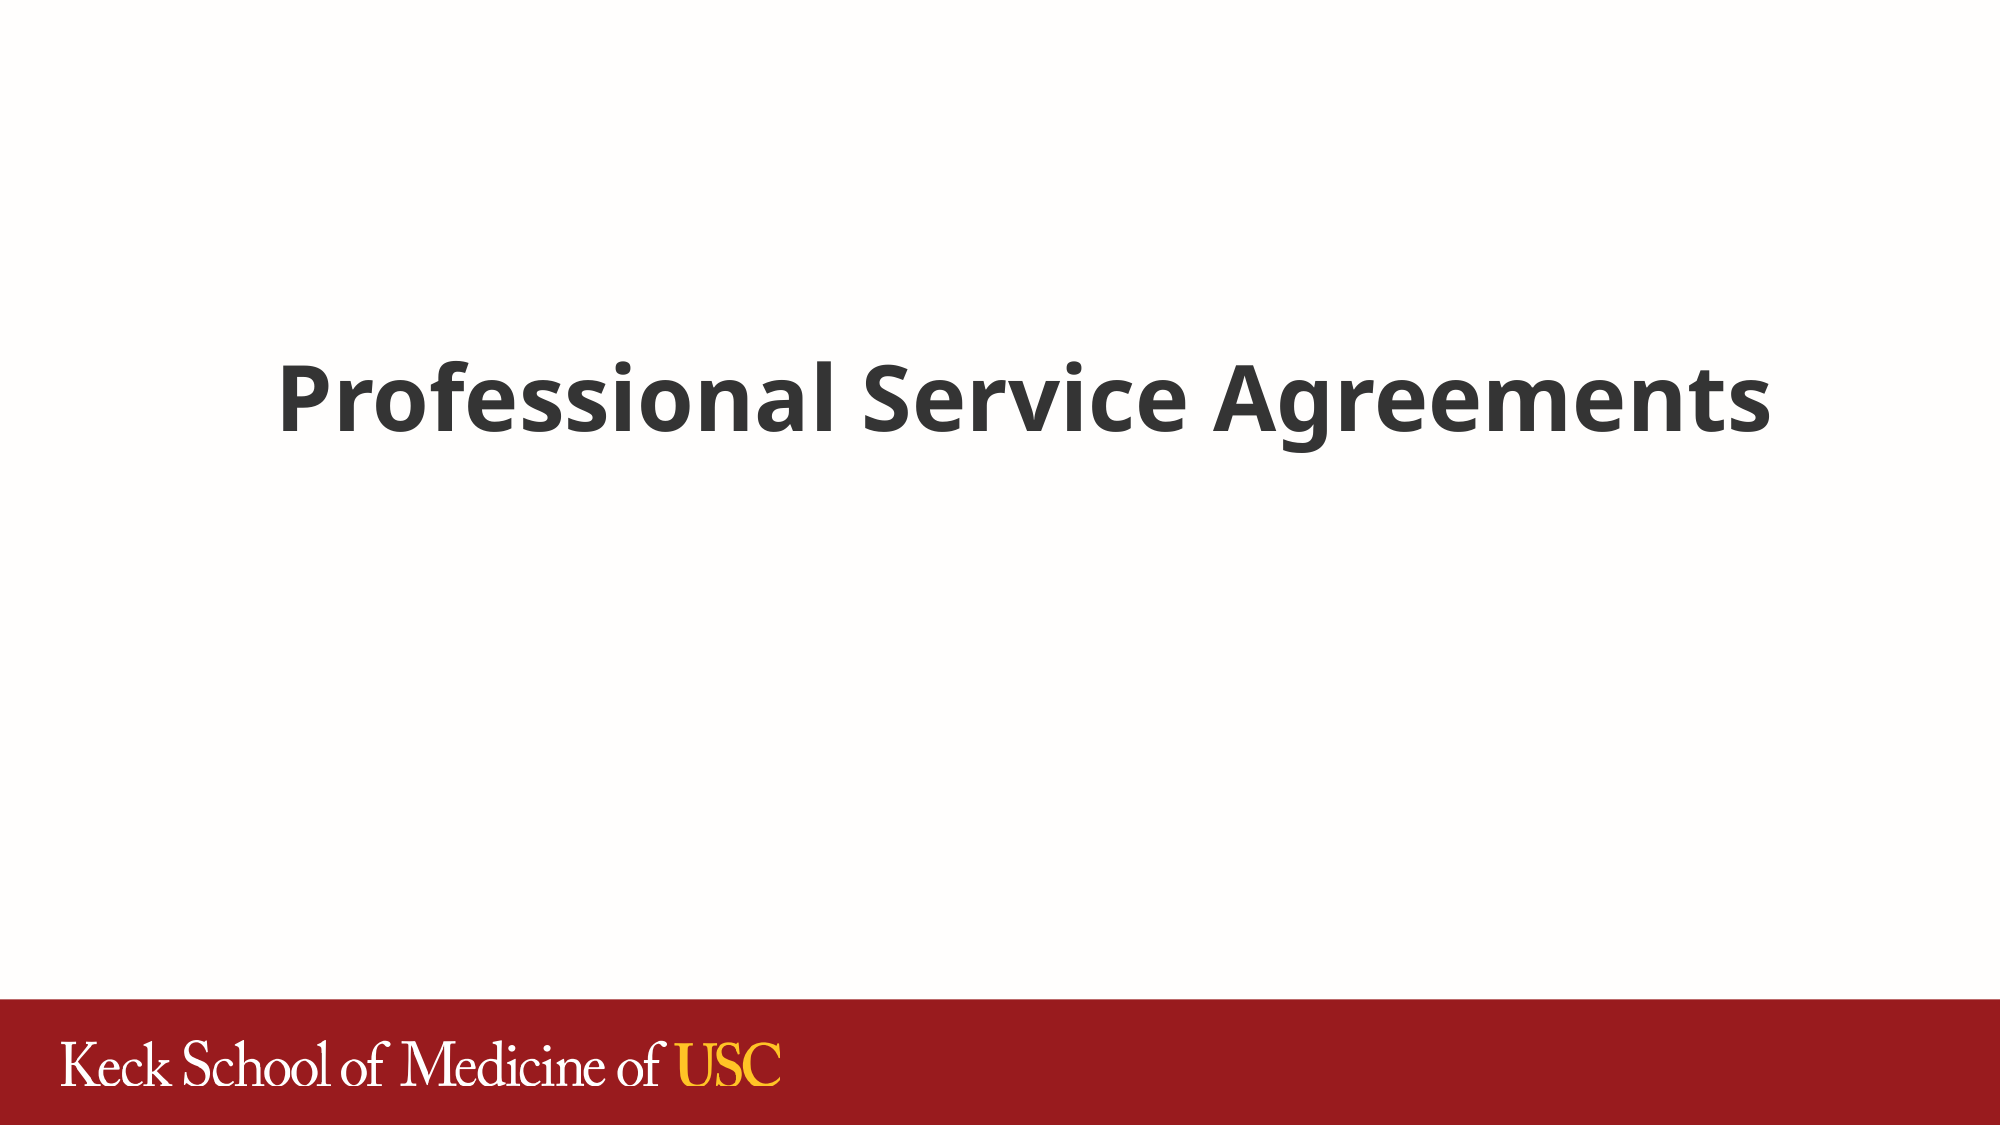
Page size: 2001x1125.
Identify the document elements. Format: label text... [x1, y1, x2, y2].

title Professional Service Agreements [162, 345, 1888, 563]
